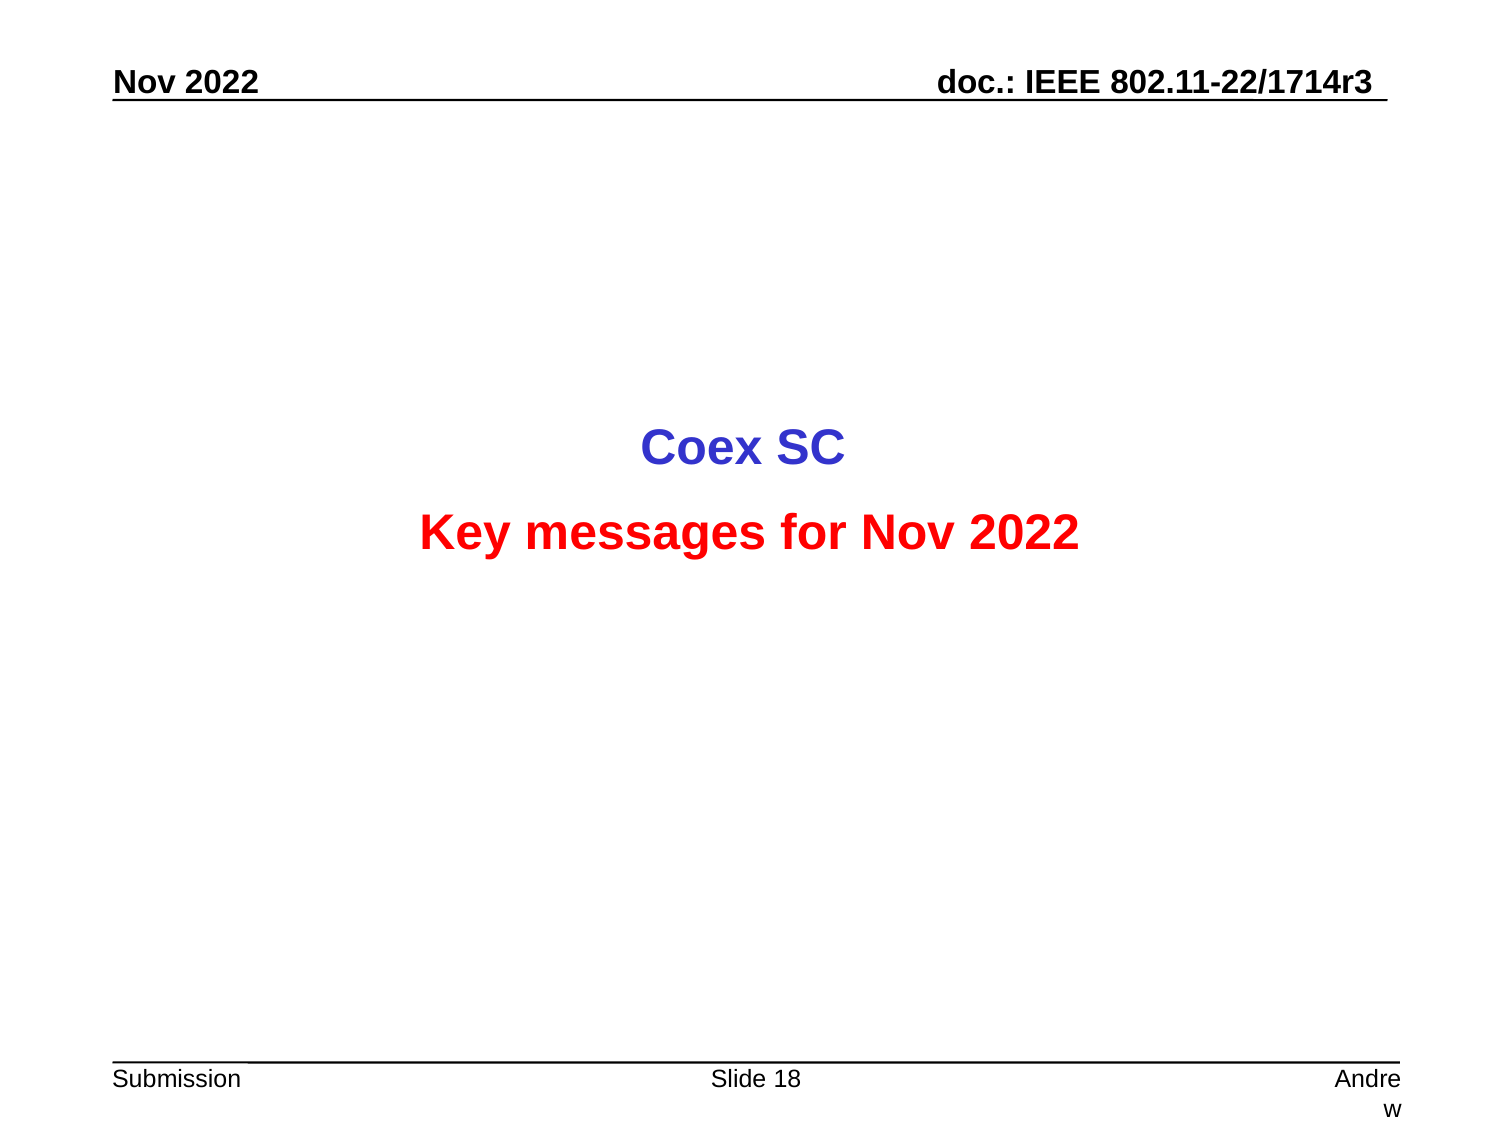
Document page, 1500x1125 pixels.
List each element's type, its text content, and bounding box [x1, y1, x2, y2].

slide_number Slide 18 [709, 1061, 803, 1093]
footer Andrew Myles, Cisco [1320, 1061, 1402, 1093]
list Coex SC Key messages for Nov 2022 [112, 324, 1388, 650]
